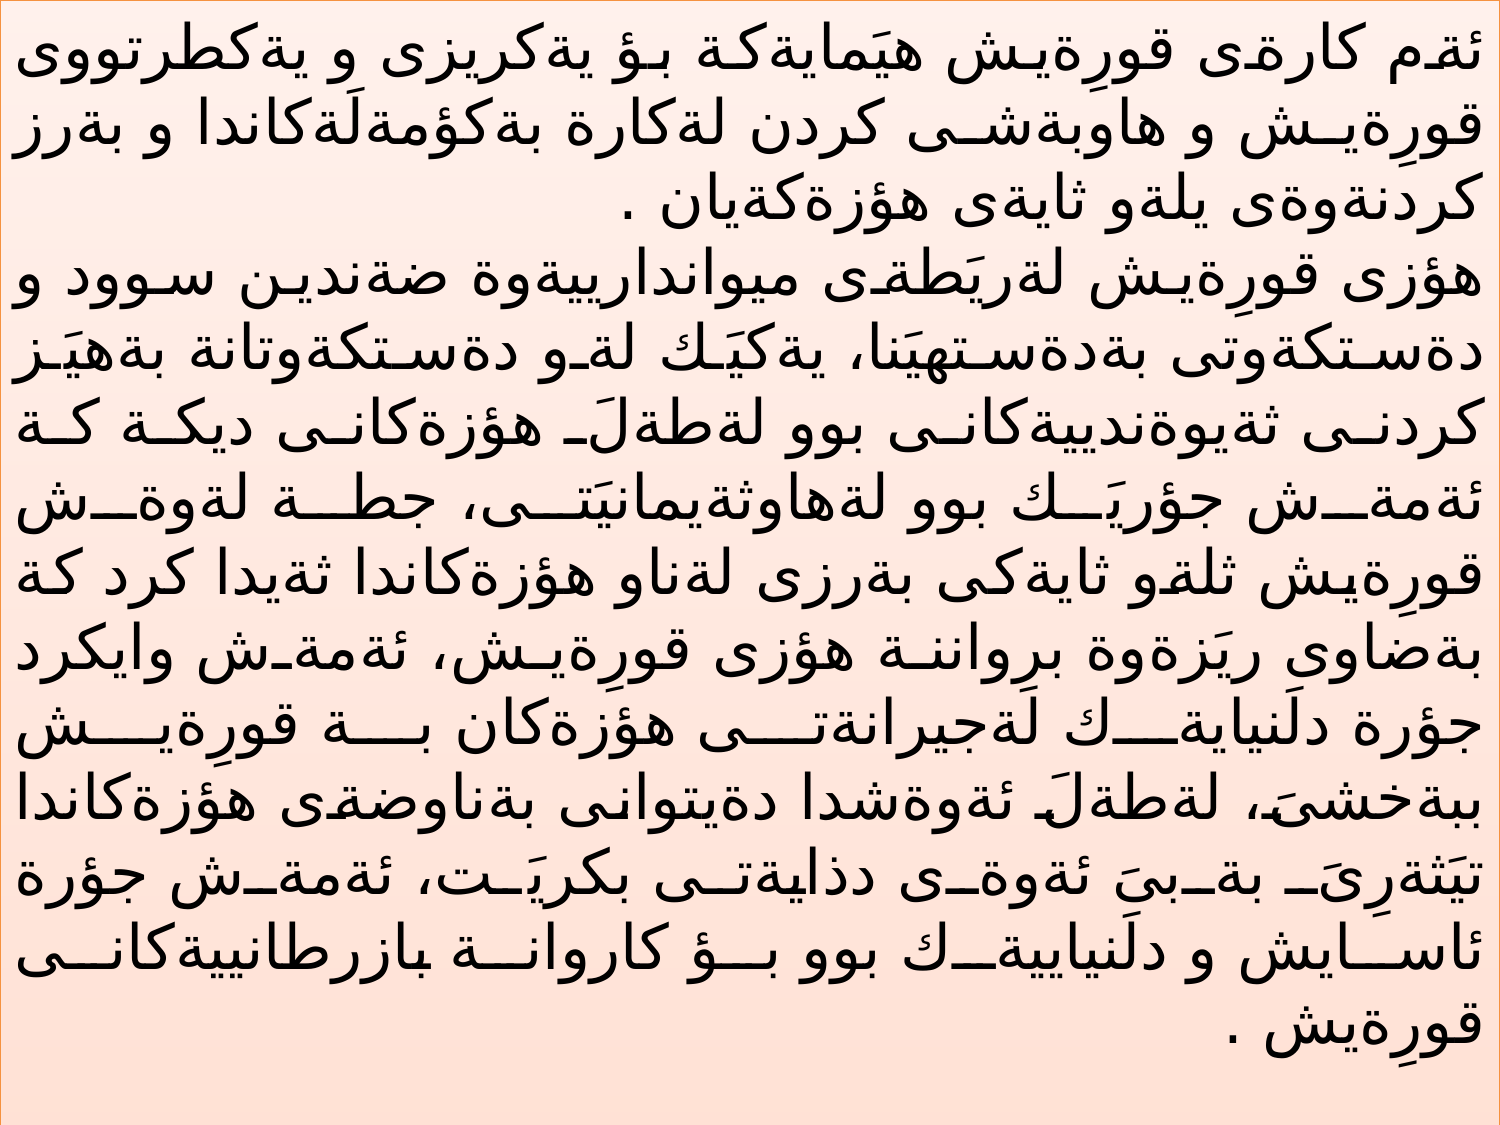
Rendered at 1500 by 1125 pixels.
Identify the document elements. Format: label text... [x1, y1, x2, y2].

text_box ئةم كارةى قورِةيش هيَمايةكة بؤ يةكريزى و يةكطرتووى قورِةيش و هاوبةشى كردن لةكارة بةكؤمةلَةكاندا و بةرز كردنةوةى يلةو ثايةى هؤزةكةيان . هؤزى قورِةيش لةريَطةى ميواندارييةوة ضةندين سوود و دةستكةوتى بةدةستهيَنا، يةكيَك لةو دةستكةوتانة بةهيَز كردنى ثةيوةندييةكانى بوو لةطةلَ هؤزةكانى ديكة كة ئةمةش جؤريَك بوو لةهاوثةيمانيَتى، جطة لةوةش قورِةيش ثلةو ثايةكى بةرزى لةناو هؤزةكاندا ثةيدا كرد كة بةضاوى ريَزةوة برِواننة هؤزى قورِةيش، ئةمةش وايكرد جؤرة دلَنيايةك لةجيرانةتى هؤزةكان بة قورِةيش ببةخشىَ، لةطةلَ ئةوةشدا دةيتوانى بةناوضةى هؤزةكاندا تيَثةرِىَ بةبىَ ئةوةى دذايةتى بكريَت، ئةمةش جؤرة ئاسايش و دلَنياييةك بوو بؤ كاروانة بازرطانييةكانى قورِةيش . [0, 0, 1500, 1125]
